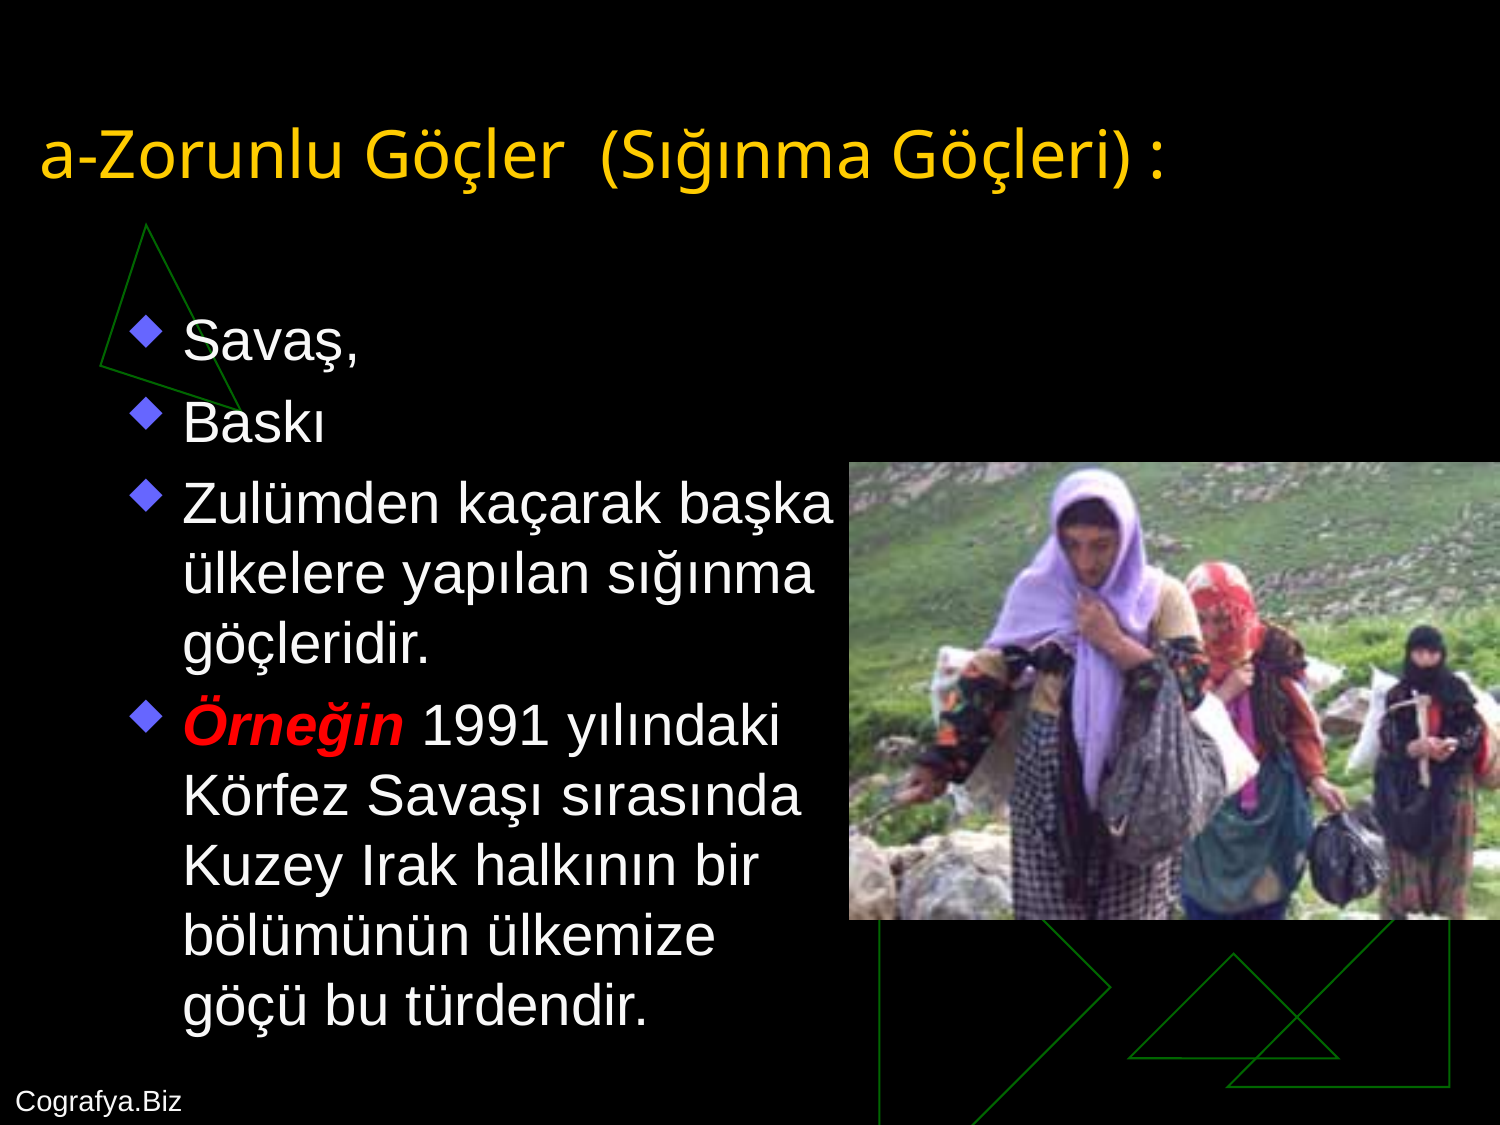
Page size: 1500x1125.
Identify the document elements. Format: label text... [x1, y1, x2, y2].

list Savaş, Baskı Zulümden kaçarak başka ülkelere yapılan sığınma göçleridir. Örneğin 1991 yılındaki Körfez Savaşı sırasında Kuzey Irak halkının bir bölümünün ülkemize göçü bu türdendir. [110, 294, 875, 1100]
picture [849, 462, 1500, 920]
title a-Zorunlu Göçler (Sığınma Göçleri) : [24, 51, 1475, 262]
slide_number Cografya.Biz [0, 1008, 225, 1125]
